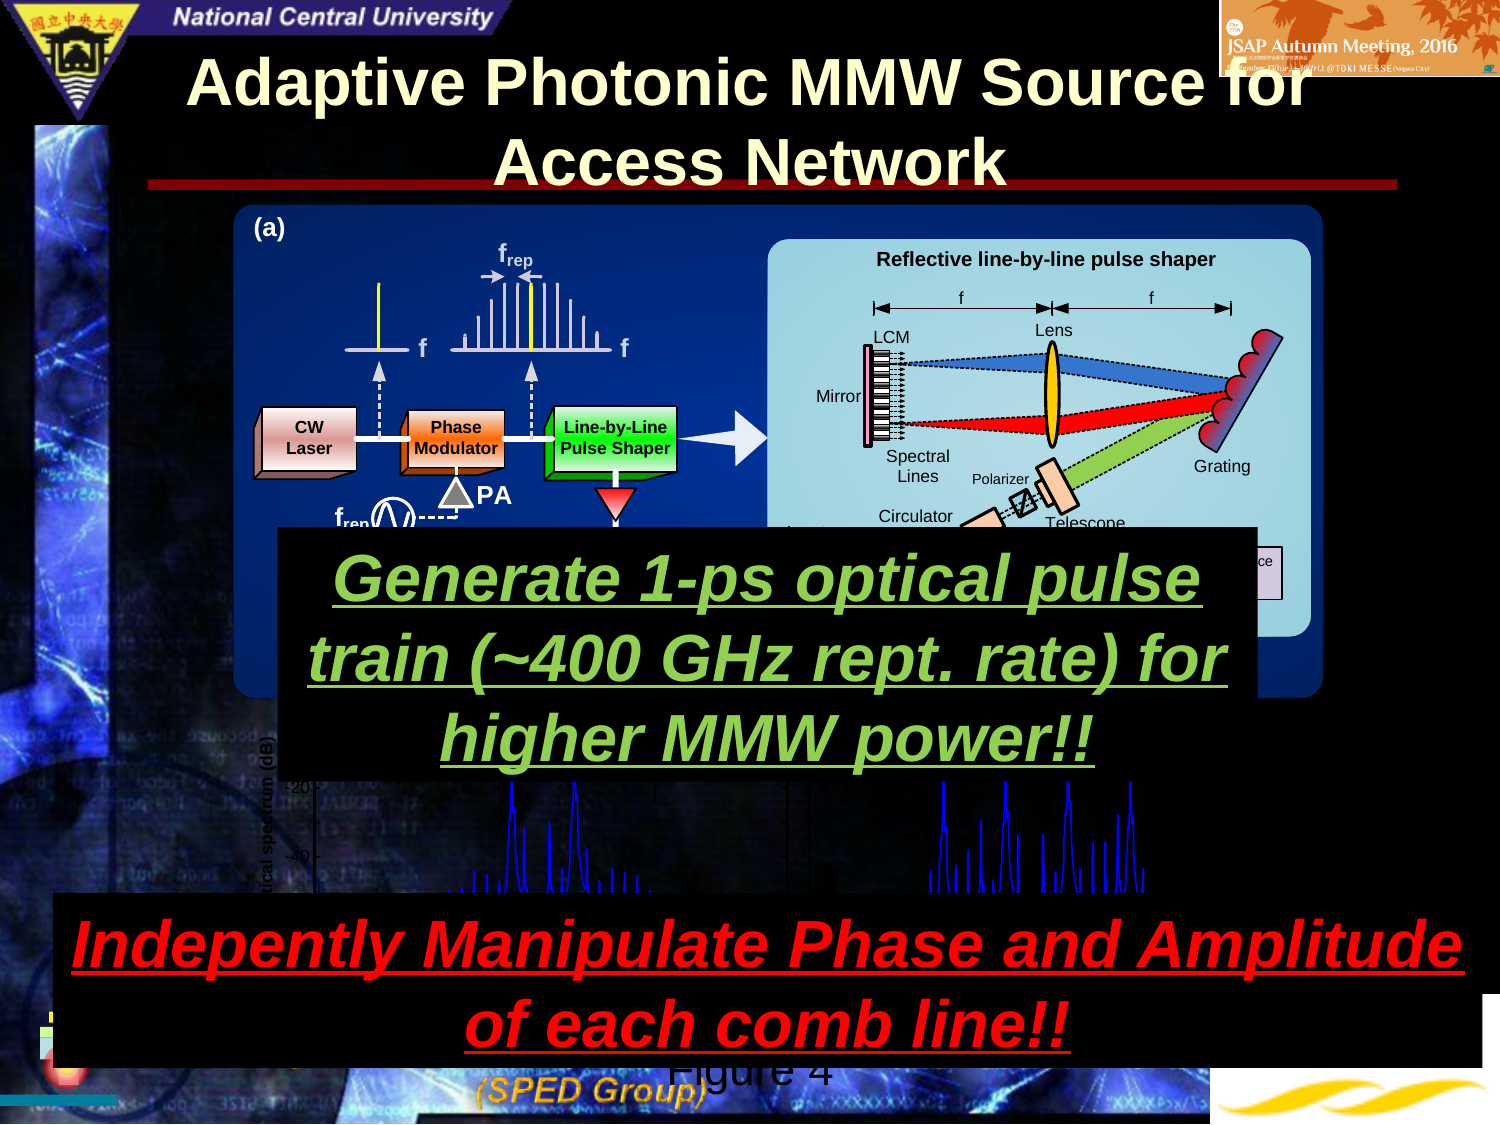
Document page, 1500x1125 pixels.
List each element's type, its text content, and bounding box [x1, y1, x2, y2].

text_box Indepently Manipulate Phase and Amplitude of each comb line!! [53, 893, 224, 1068]
text_box Indepently Manipulate Phase and Amplitude of each comb line!! [1333, 893, 1483, 1068]
picture [0, 0, 1500, 1125]
title Adaptive Photonic MMW Source for Access Network [75, 31, 1425, 219]
